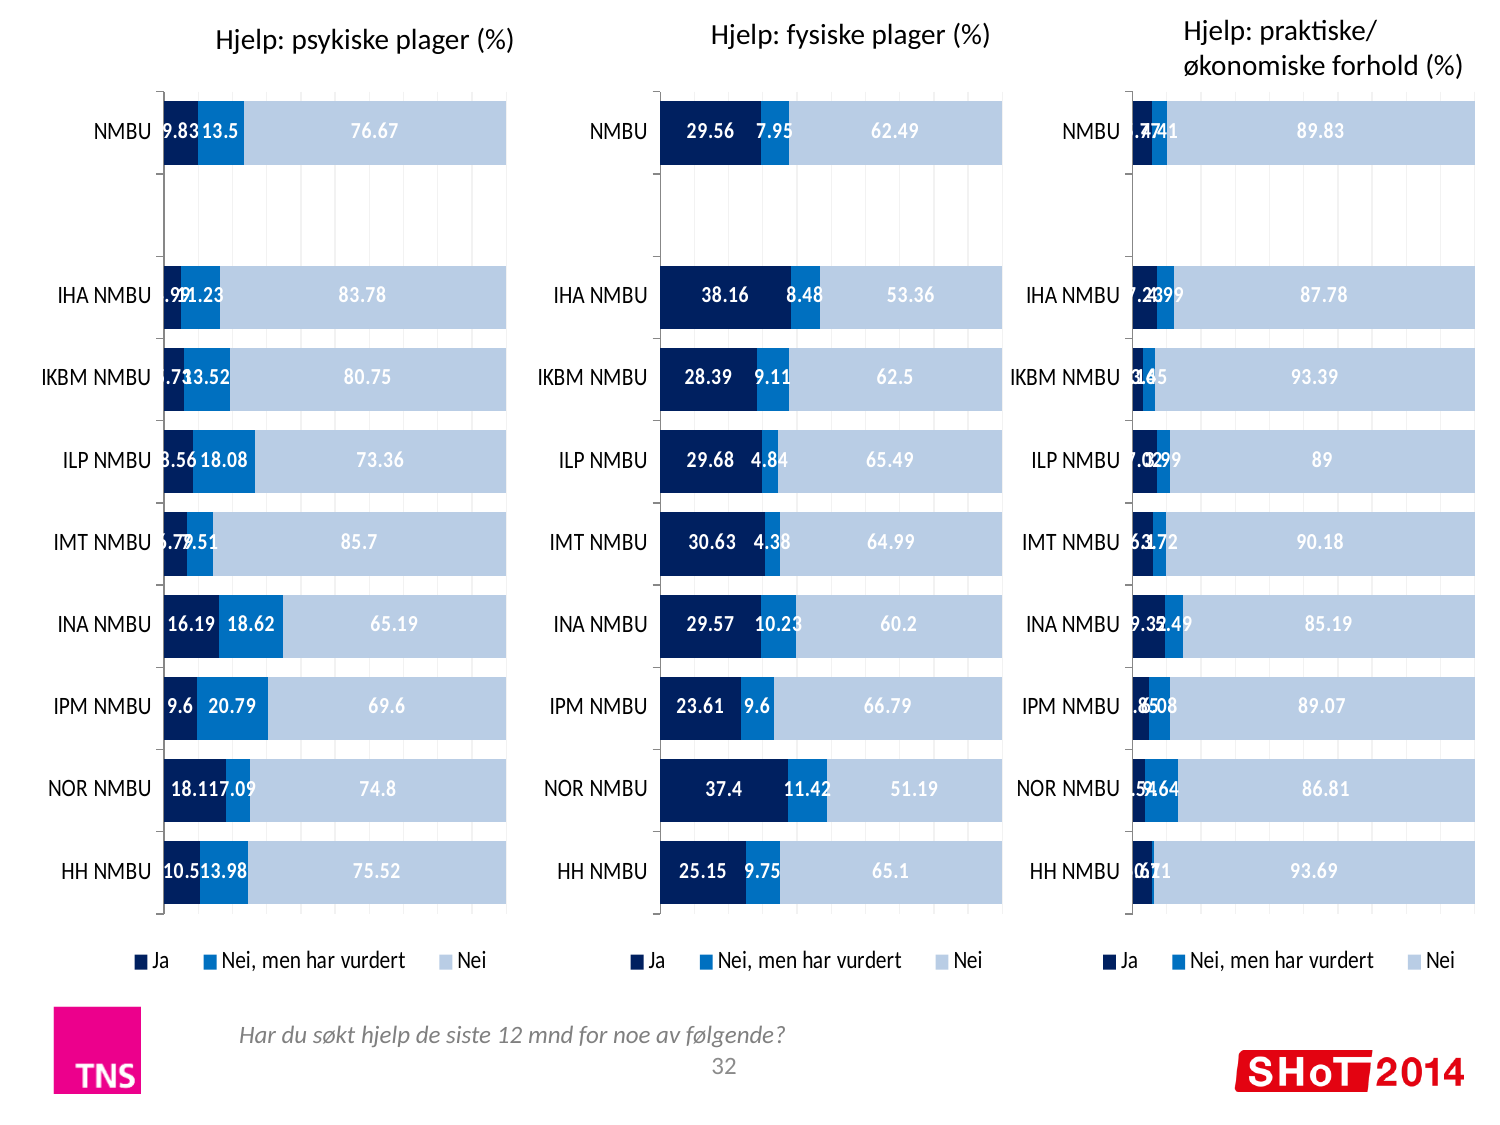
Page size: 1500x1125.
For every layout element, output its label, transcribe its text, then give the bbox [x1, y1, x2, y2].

text_box Hjelp: fysiske plager (%) [696, 8, 1007, 58]
slide_number 32 [549, 1057, 900, 1095]
chart [41, 77, 514, 1004]
chart [537, 77, 1483, 1004]
text_box Hjelp: praktiske/ økonomiske forhold (%) [1168, 4, 1479, 76]
text_box Har du søkt hjelp de siste 12 mnd for noe av følgende? [224, 1011, 975, 1057]
picture [53, 1006, 141, 1094]
picture [1234, 1050, 1464, 1092]
text_box Hjelp: psykiske plager (%) [200, 12, 531, 63]
